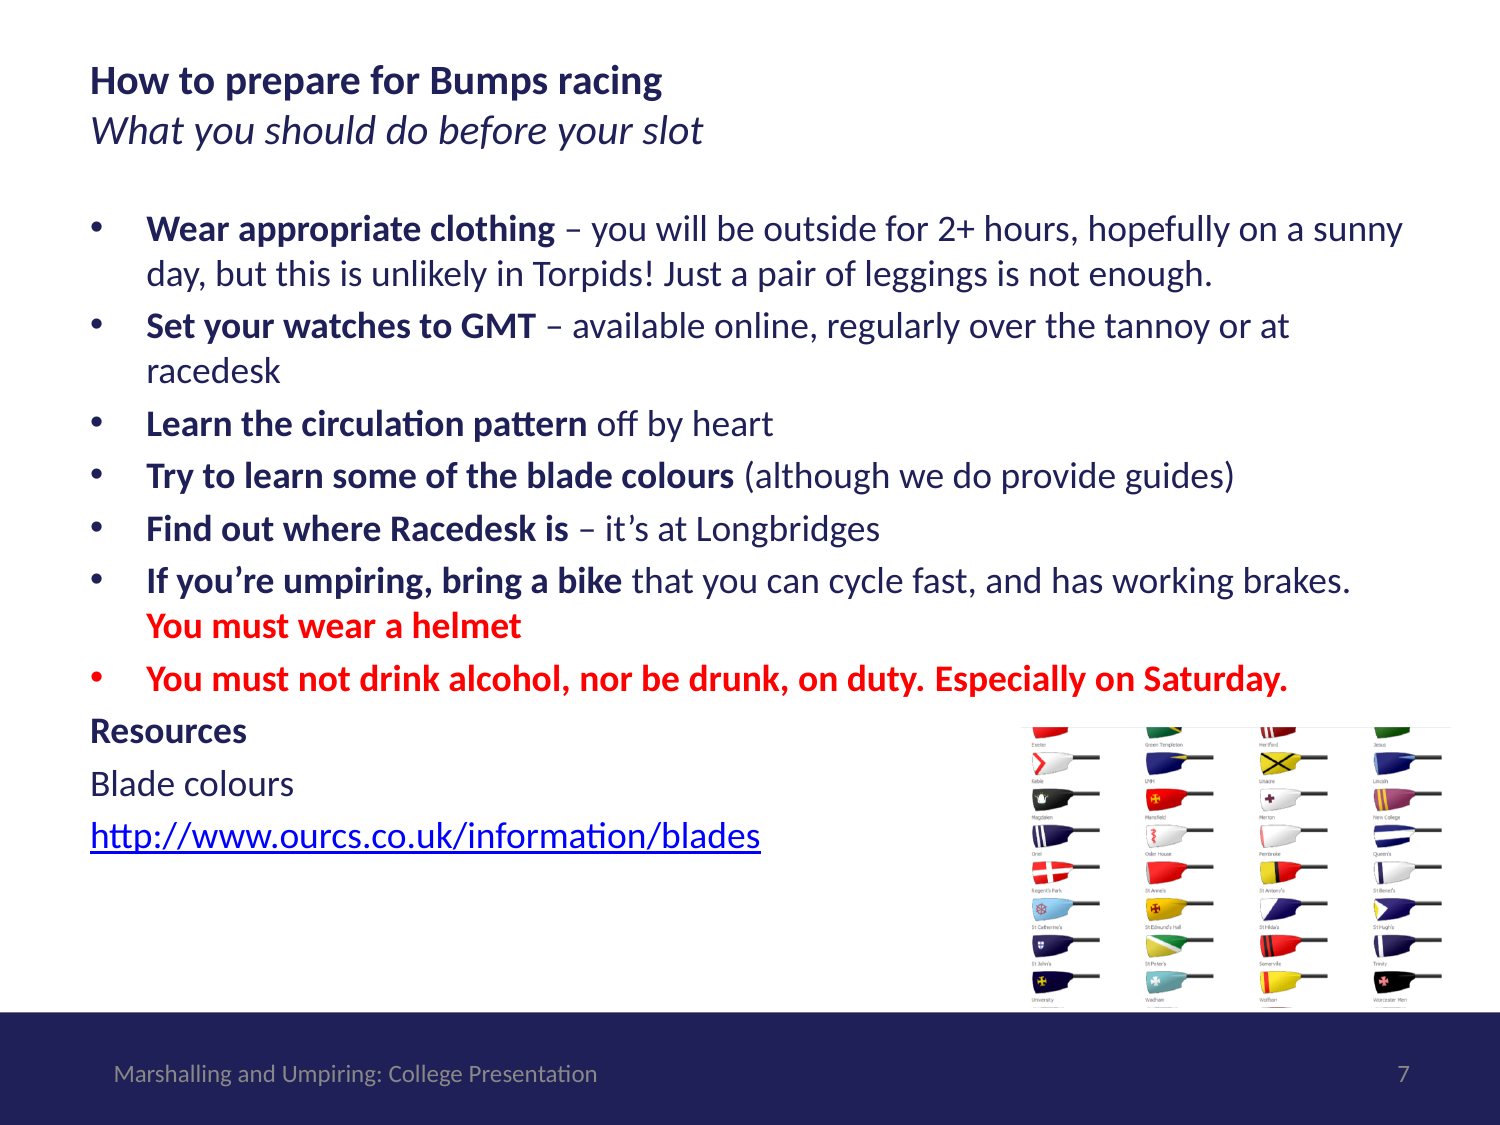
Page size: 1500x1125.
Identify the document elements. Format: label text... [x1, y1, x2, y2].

picture [1021, 727, 1451, 1009]
footer Marshalling and Umpiring: College Presentation [72, 1042, 640, 1103]
list Wear appropriate clothing – you will be outside for 2+ hours, hopefully on a sunny day, but this is unlikely in Torpids! Just a pair of leggings is not enough. Set your watches to GMT – available online, regularly over the tannoy or at racedesk Learn the circulation pattern off by heart Try to learn some of the blade colours (although we do provide guides) Find out where Racedesk is – it’s at Longbridges If you’re umpiring, bring a bike that you can cycle fast, and has working brakes. You must wear a helmet You must not drink alcohol, nor be drunk, on duty. Especially on Saturday. Resources Blade colours http://www.ourcs.co.uk/information/blades [75, 196, 1425, 965]
slide_number ‹#› [1074, 1042, 1425, 1103]
title How to prepare for Bumps racing What you should do before your slot [75, 45, 1425, 185]
